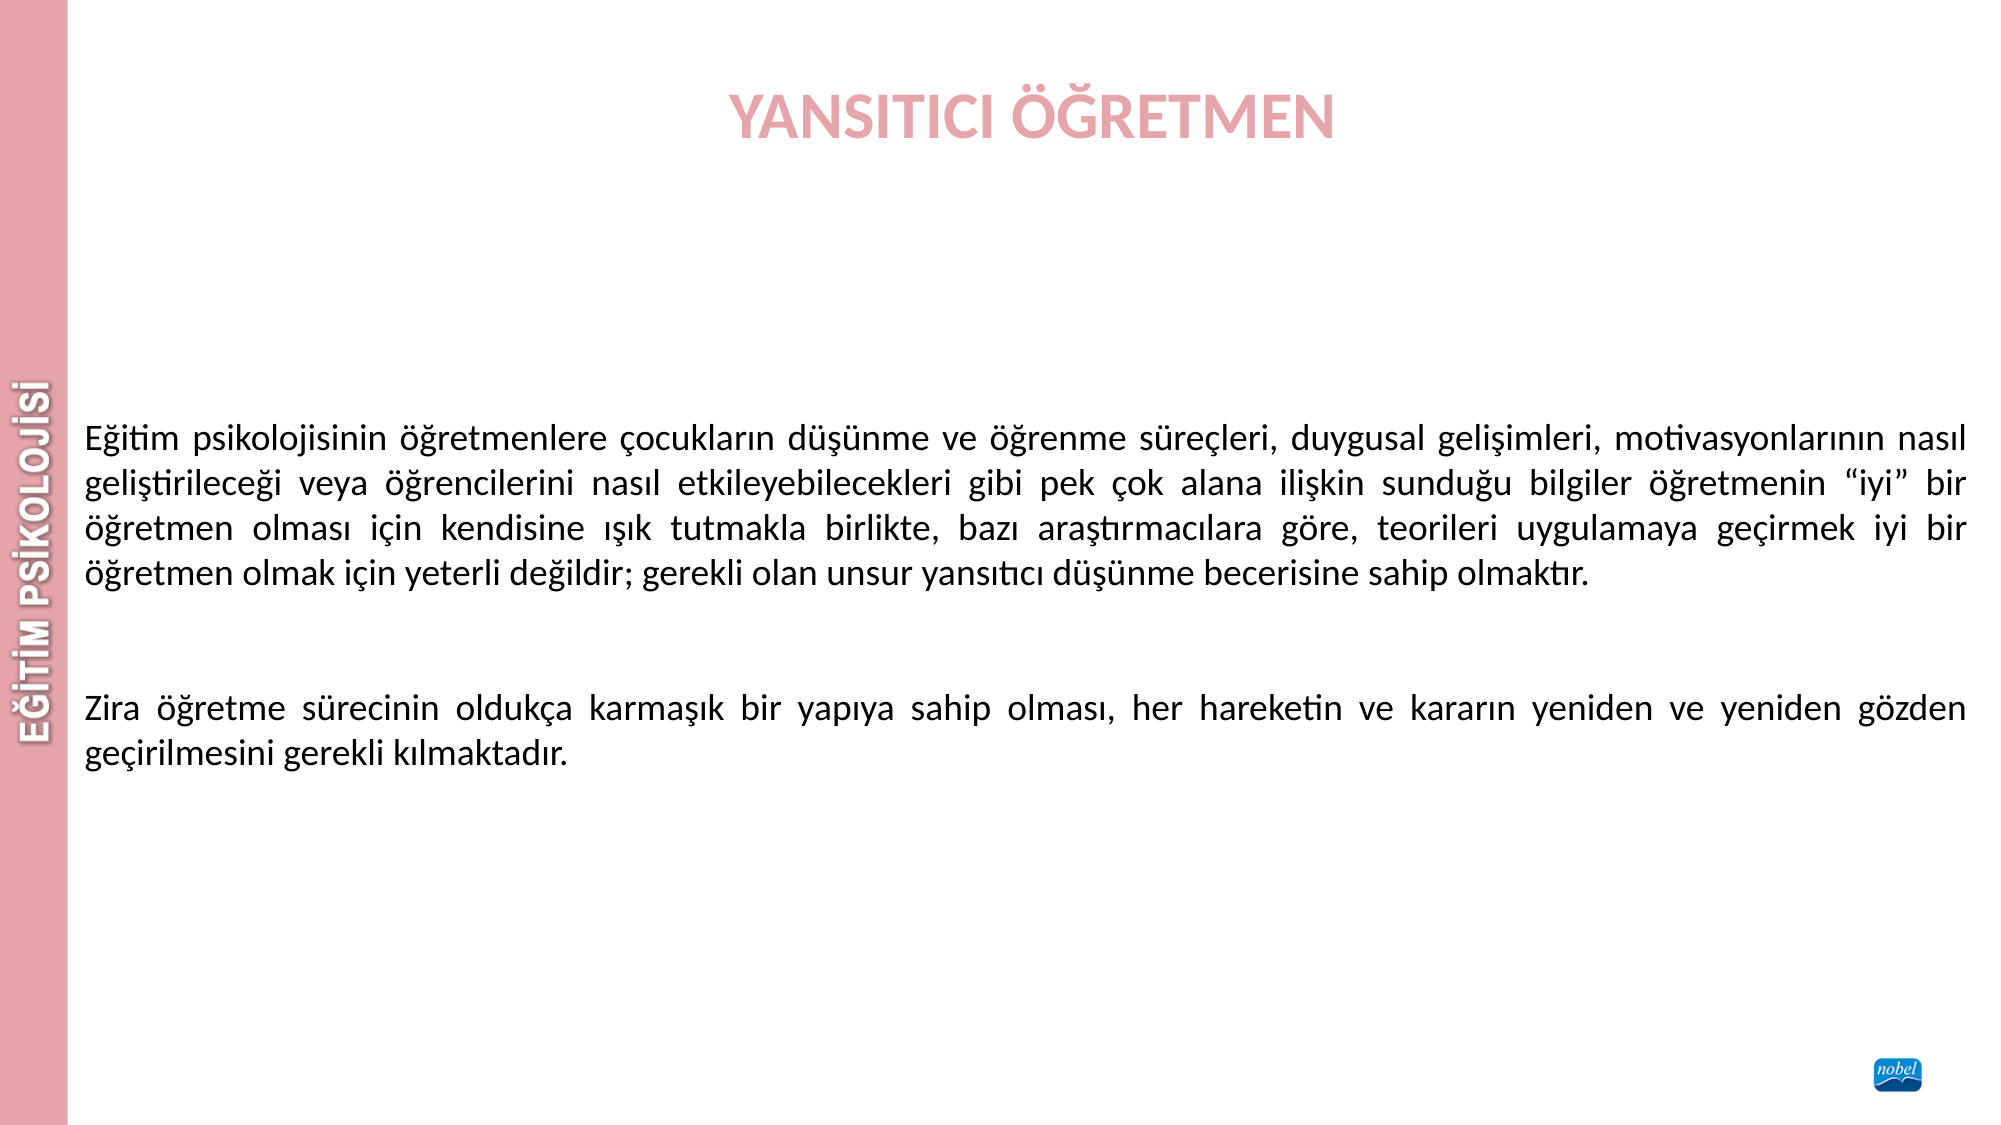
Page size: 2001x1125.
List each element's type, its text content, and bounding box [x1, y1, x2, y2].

picture [0, 0, 2001, 1125]
text_box Eğitim psikolojisinin öğretmenlere çocukların düşünme ve öğrenme süreçleri, duygusal gelişimleri, motivasyonlarının nasıl geliştirileceği veya öğrencilerini nasıl etkileyebilecekleri gibi pek çok alana ilişkin sunduğu bilgiler öğretmenin “iyi” bir öğretmen olması için kendisine ışık tutmakla birlikte, bazı araştırmacılara göre, teorileri uygulamaya geçirmek iyi bir öğretmen olmak için yeterli değildir; gerekli olan unsur yansıtıcı düşünme becerisine sahip olmaktır. Zira öğretme sürecinin oldukça karmaşık bir yapıya sahip olması, her hareketin ve kararın yeniden ve yeniden gözden geçirilmesini gerekli kılmaktadır. [69, 405, 1985, 781]
text_box YANSITICI ÖĞRETMEN [714, 64, 1353, 160]
